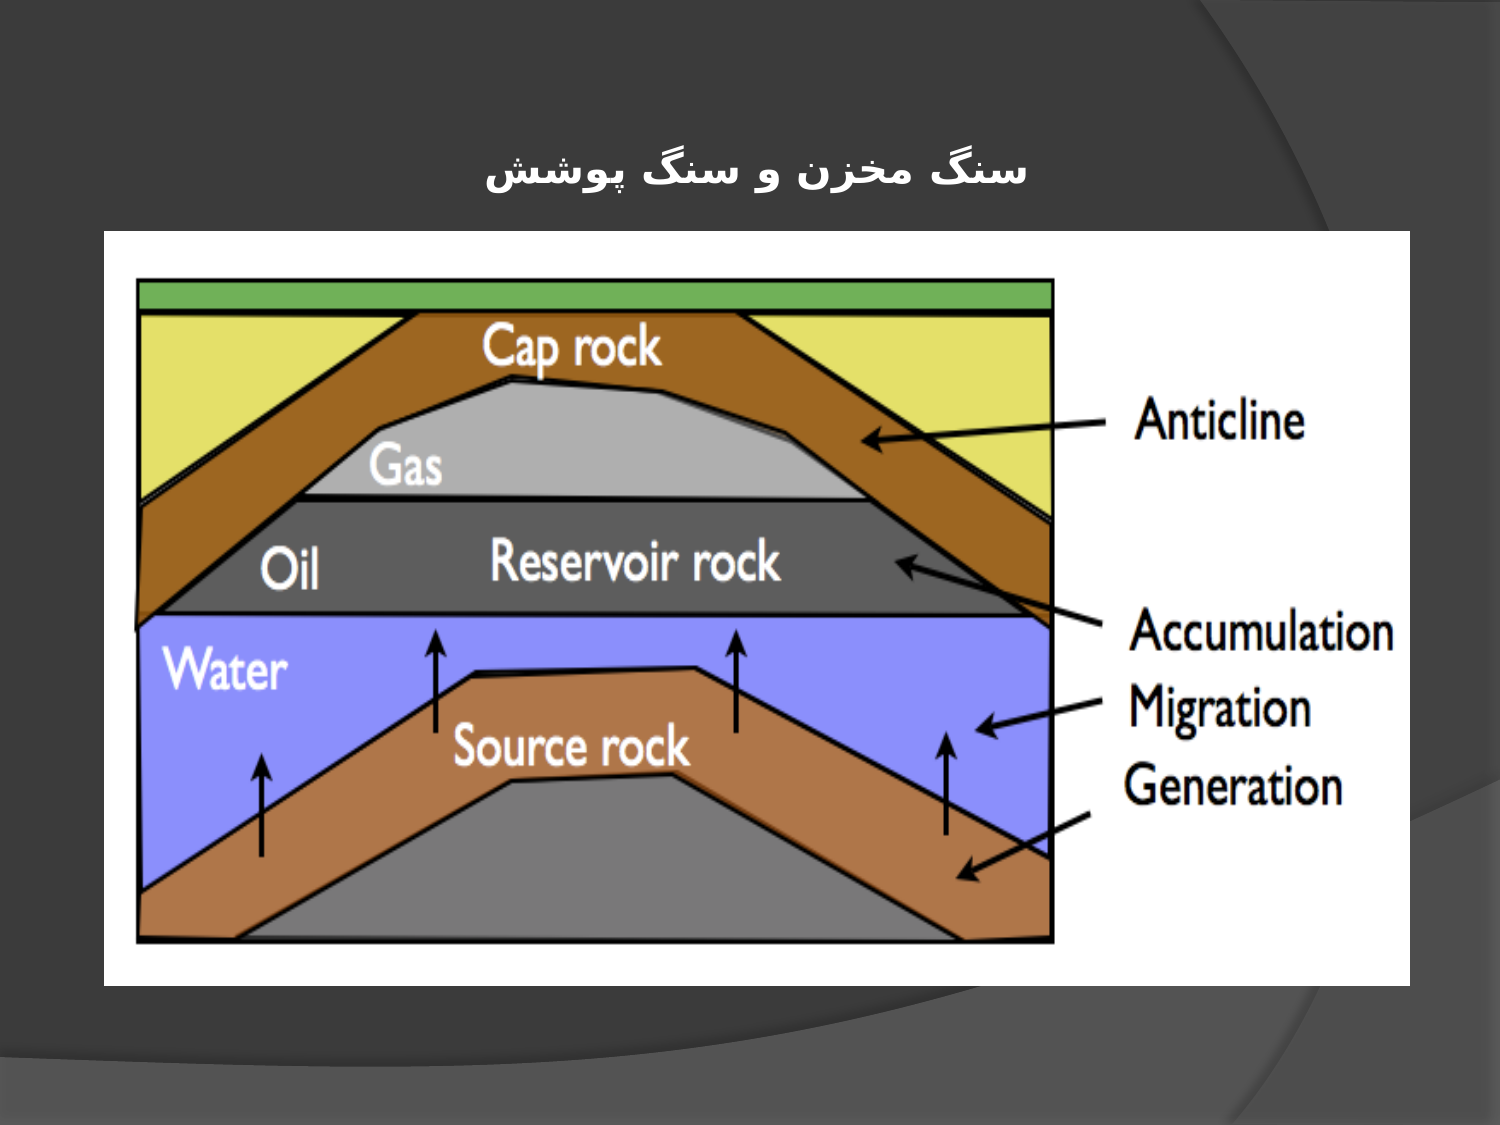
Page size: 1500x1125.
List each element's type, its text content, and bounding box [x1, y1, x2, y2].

text_box سنگ مخزن و سنگ پوشش [469, 133, 1045, 199]
picture [104, 231, 1411, 986]
